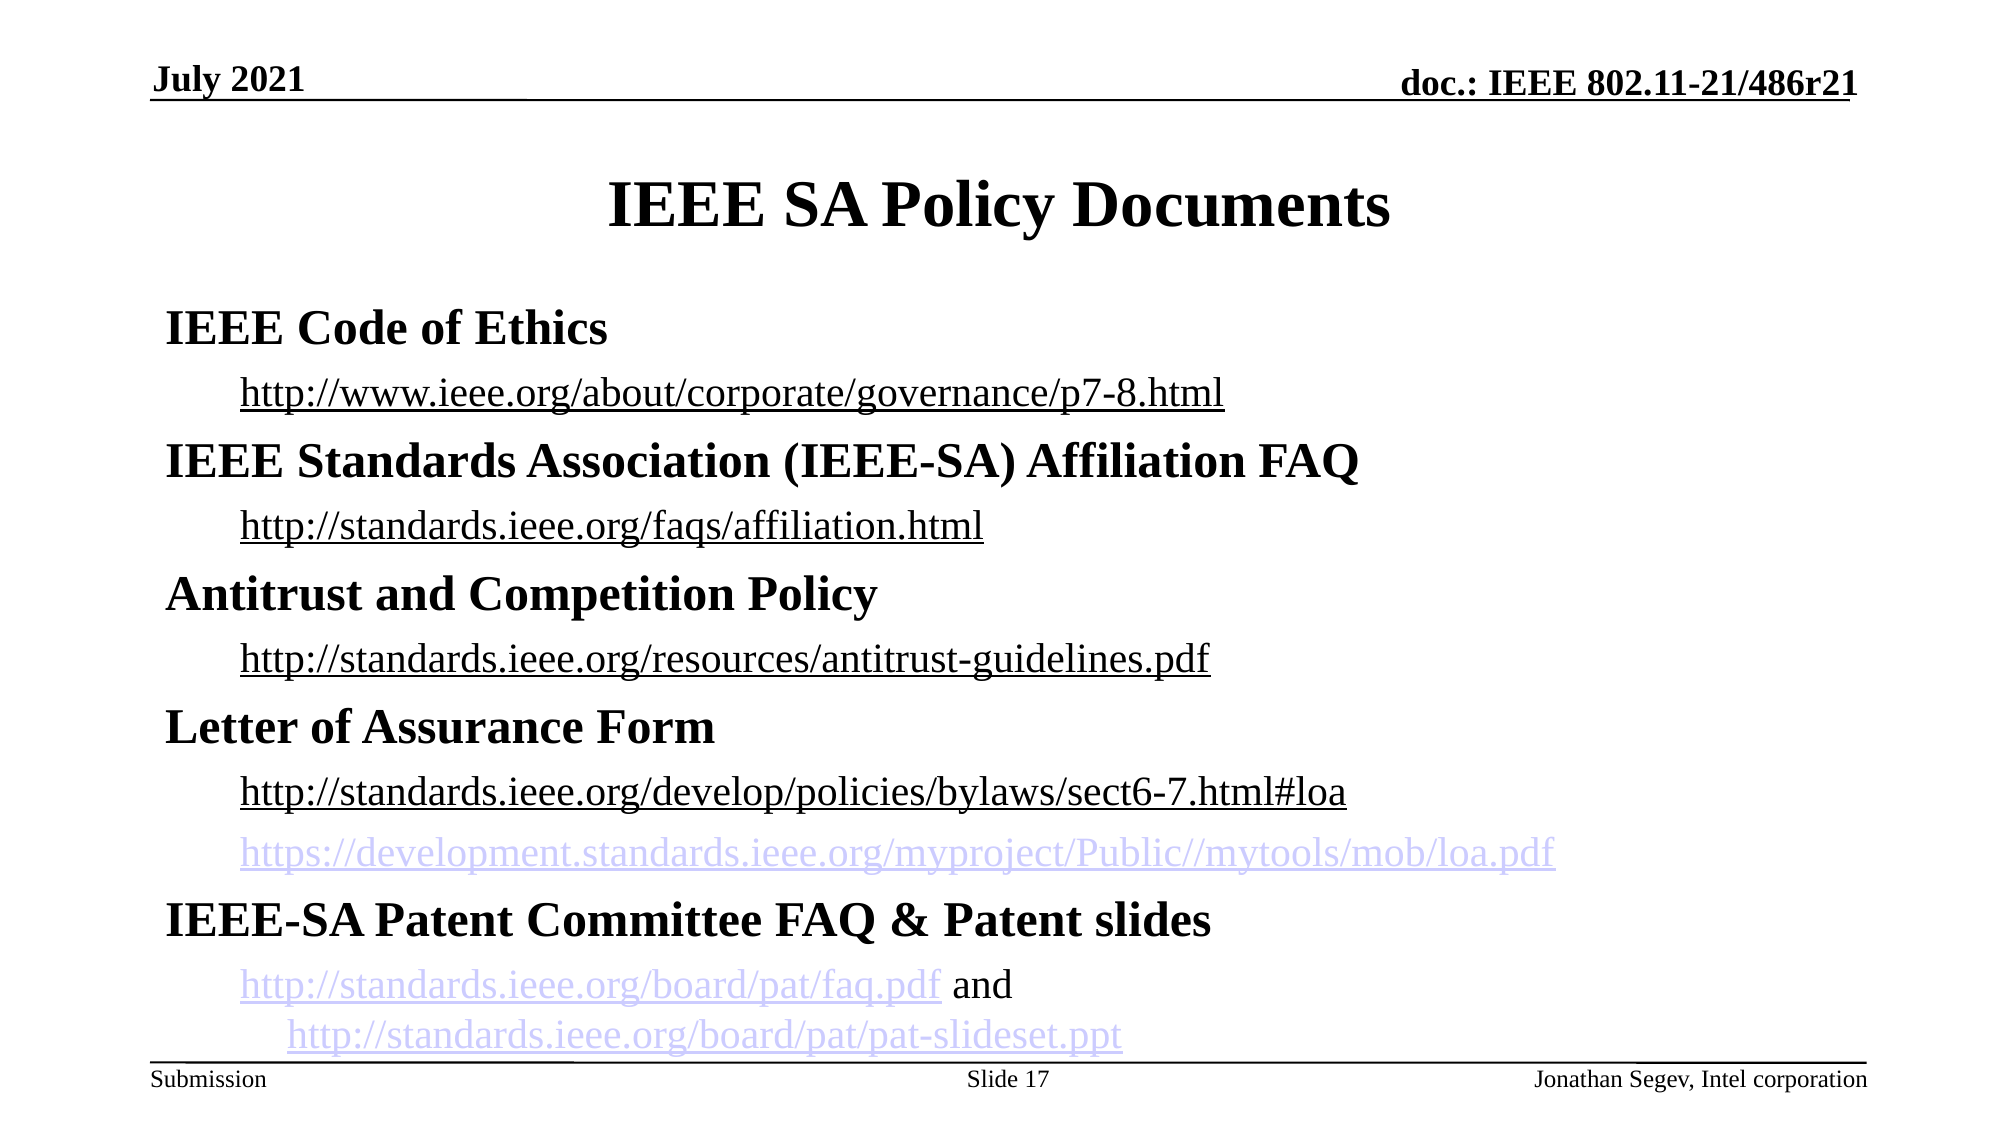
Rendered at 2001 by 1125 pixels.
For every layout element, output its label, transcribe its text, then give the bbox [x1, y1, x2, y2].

list IEEE Code of Ethics http://www.ieee.org/about/corporate/governance/p7-8.html IEEE Standards Association (IEEE-SA) Affiliation FAQ http://standards.ieee.org/faqs/affiliation.html Antitrust and Competition Policy http://standards.ieee.org/resources/antitrust-guidelines.pdf Letter of Assurance Form http://standards.ieee.org/develop/policies/bylaws/sect6-7.html#loa https://development.standards.ieee.org/myproject/Public//mytools/mob/loa.pdf IEEE-SA Patent Committee FAQ & Patent slides http://standards.ieee.org/board/pat/faq.pdf and http://standards.ieee.org/board/pat/pat-slideset.ppt [149, 286, 1850, 1000]
slide_number Slide 17 [950, 1061, 1067, 1123]
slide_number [152, 54, 563, 100]
title IEEE SA Policy Documents [149, 112, 1850, 286]
footer Jonathan Segev, Intel corporation [1171, 1061, 1869, 1093]
